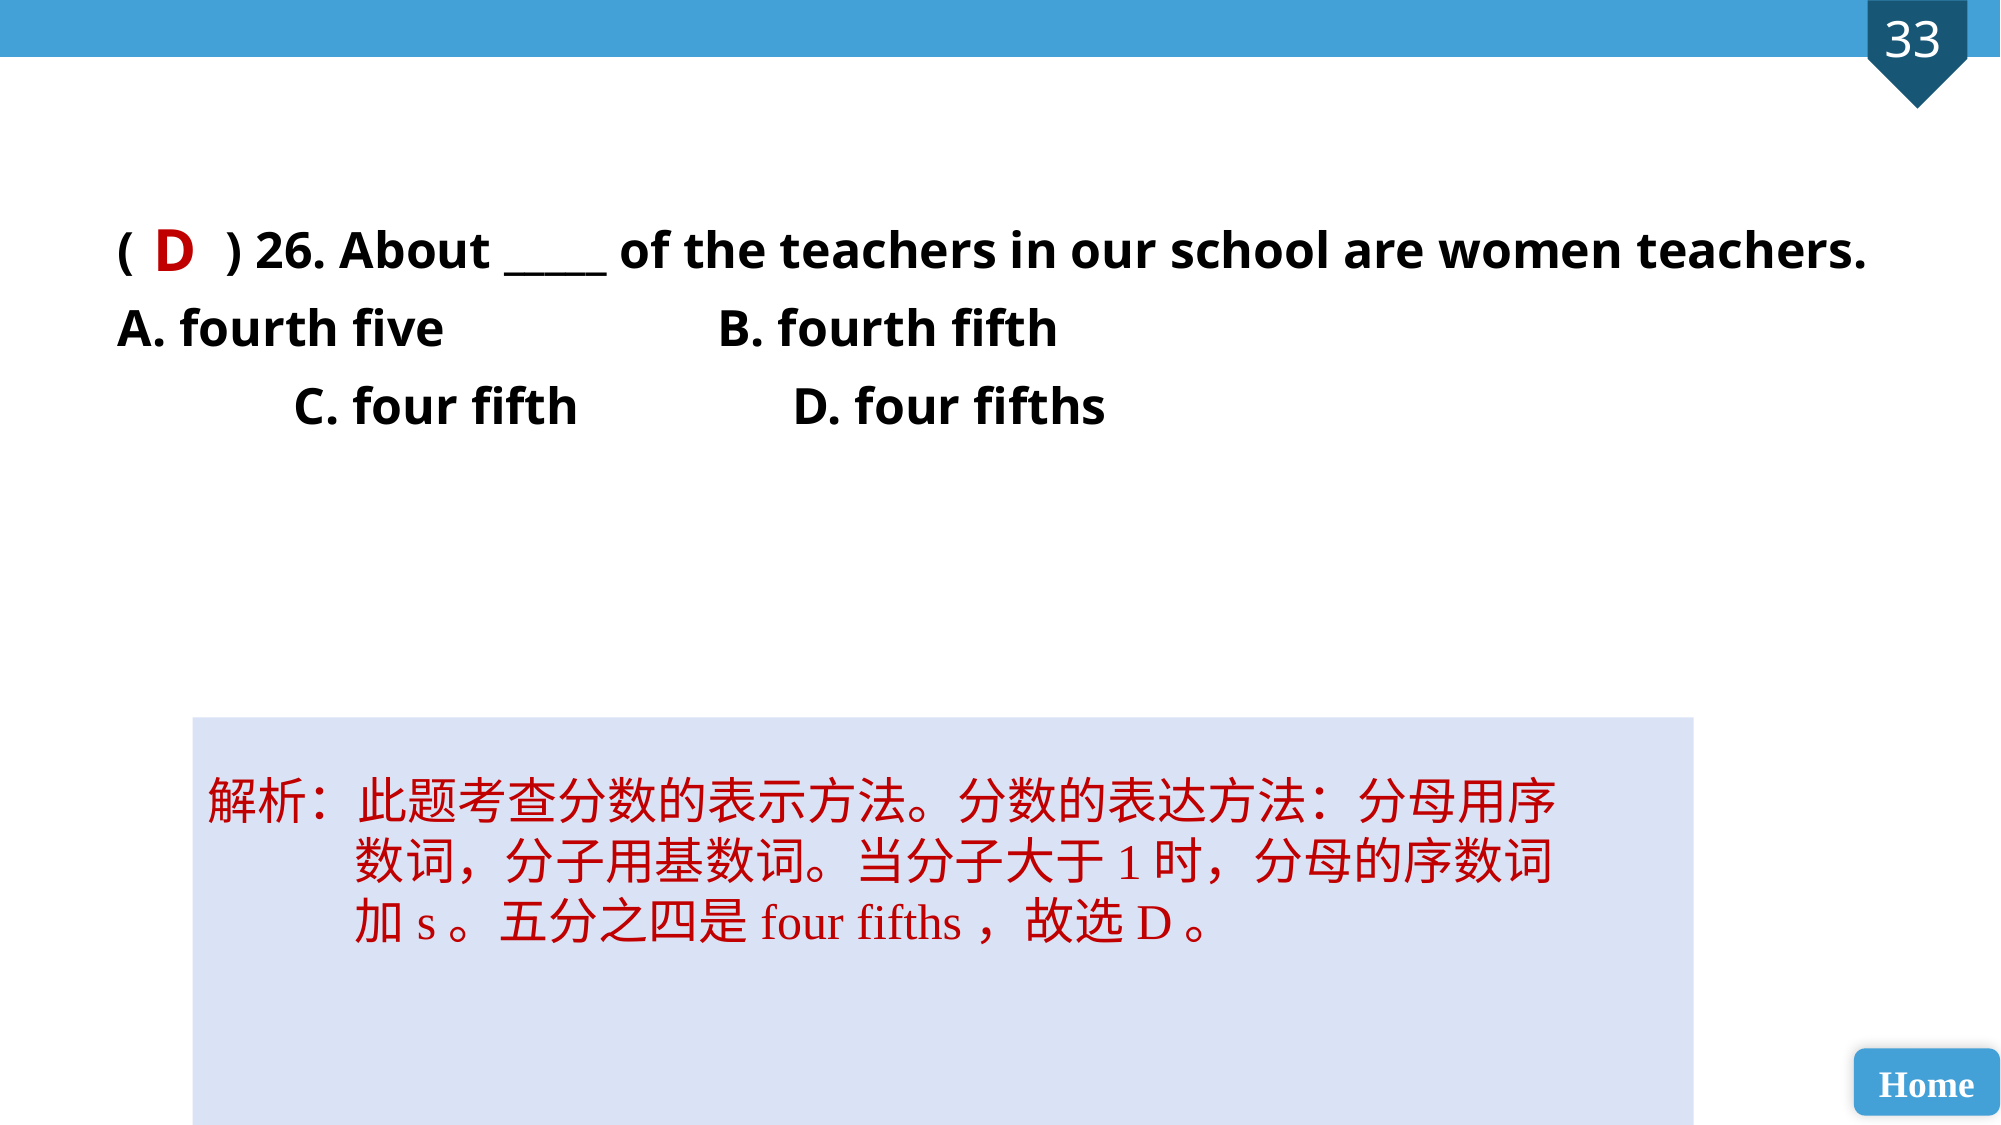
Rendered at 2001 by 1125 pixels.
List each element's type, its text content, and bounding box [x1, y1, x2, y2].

text_box D [139, 206, 212, 291]
text_box [191, 716, 1695, 1125]
text_box 解析：此题考查分数的表示方法。分数的表达方法：分母用序数词，分子用基数词。当分子大于1时，分母的序数词加s。五分之四是four fifths，故选D。 [192, 762, 1608, 957]
text_box ( ) 26. About _____ of the teachers in our school are women teachers. A. fourth five B. fourth fifth C. four fifth D. four fifths [102, 193, 1976, 443]
